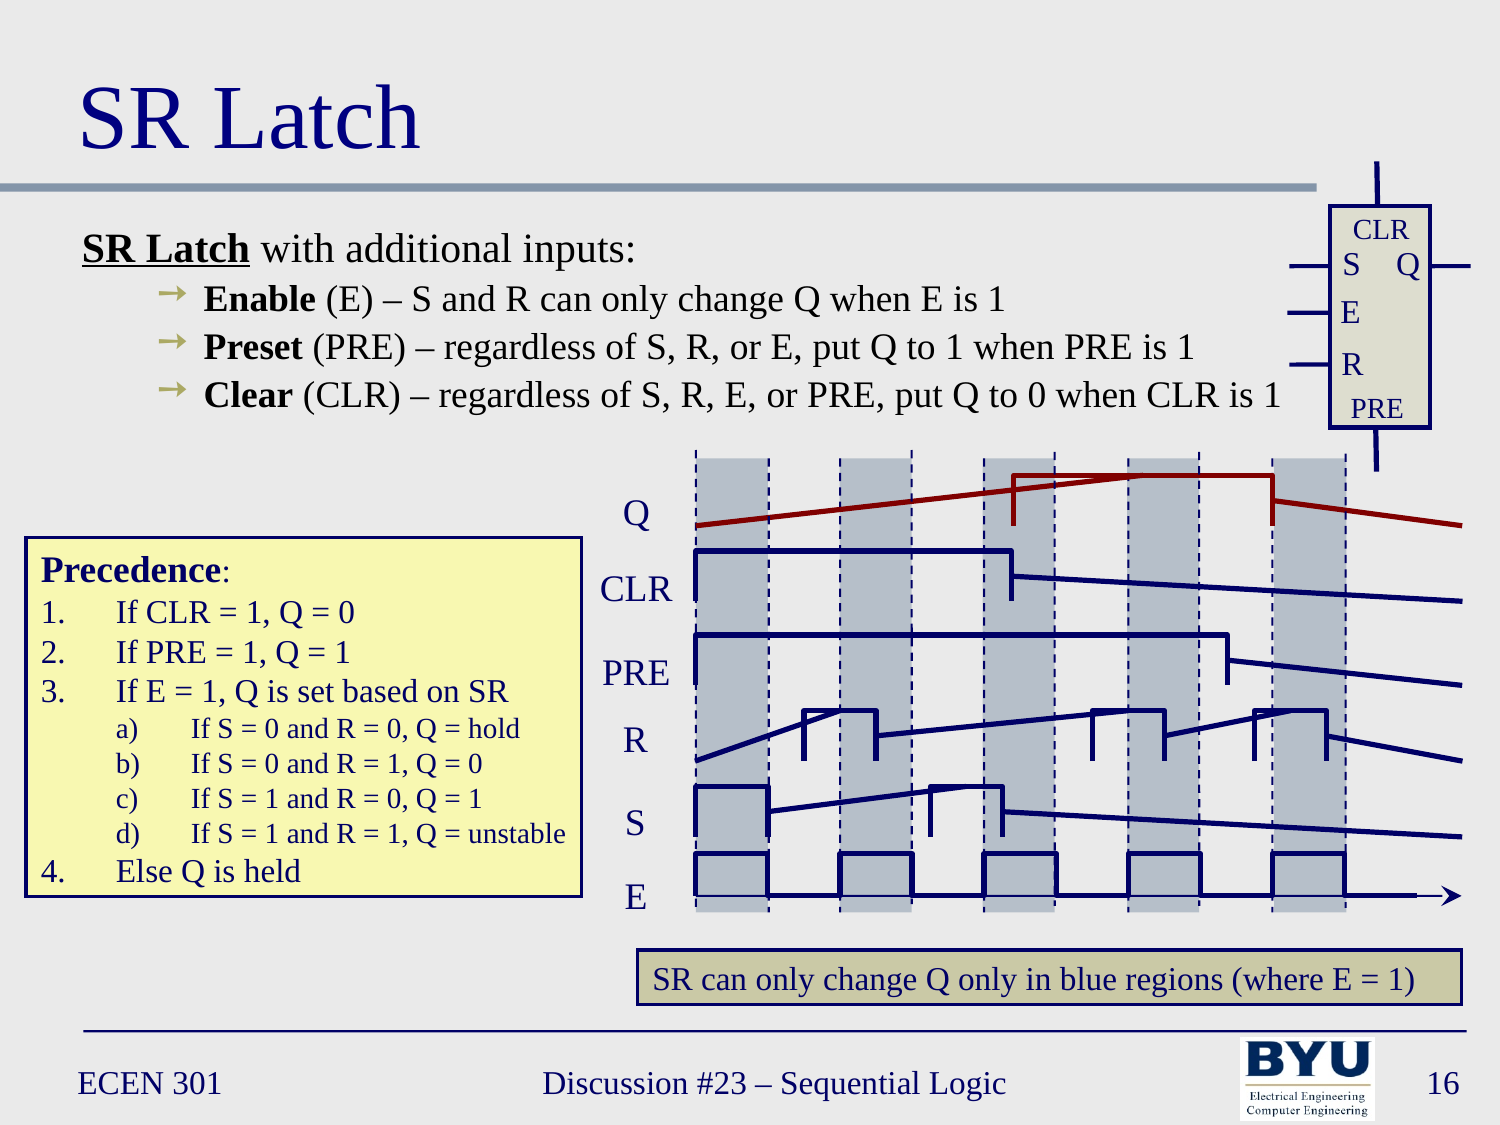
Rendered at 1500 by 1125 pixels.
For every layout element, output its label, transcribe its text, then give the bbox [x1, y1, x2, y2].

text_box SR can only change Q only in blue regions (where E = 1) [637, 949, 1462, 1005]
text_box Precedence: If CLR = 1, Q = 0 If PRE = 1, Q = 1 If E = 1, Q is set based on SR If S = 0 and R = 0, Q = hold If S = 0 and R = 1, Q = 0 If S = 1 and R = 0, Q = 1 If S = 1 and R = 1, Q = unstable Else Q is held [25, 537, 579, 897]
slide_number 16 [1162, 1049, 1476, 1113]
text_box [584, 449, 1463, 925]
list SR Latch with additional inputs: Enable (E) – S and R can only change Q when E is 1 Preset (PRE) – regardless of S, R, or E, put Q to 1 when PRE is 1 Clear (CLR) – regardless of S, R, E, or PRE, put Q to 0 when CLR is 1 [66, 218, 1282, 488]
footer Discussion #23 – Sequential Logic [487, 1049, 1063, 1113]
slide_number ECEN 301 [62, 1049, 388, 1113]
title SR Latch [62, 24, 1438, 176]
picture [1240, 1113, 1375, 1121]
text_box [1287, 161, 1471, 472]
picture [1240, 1037, 1375, 1049]
